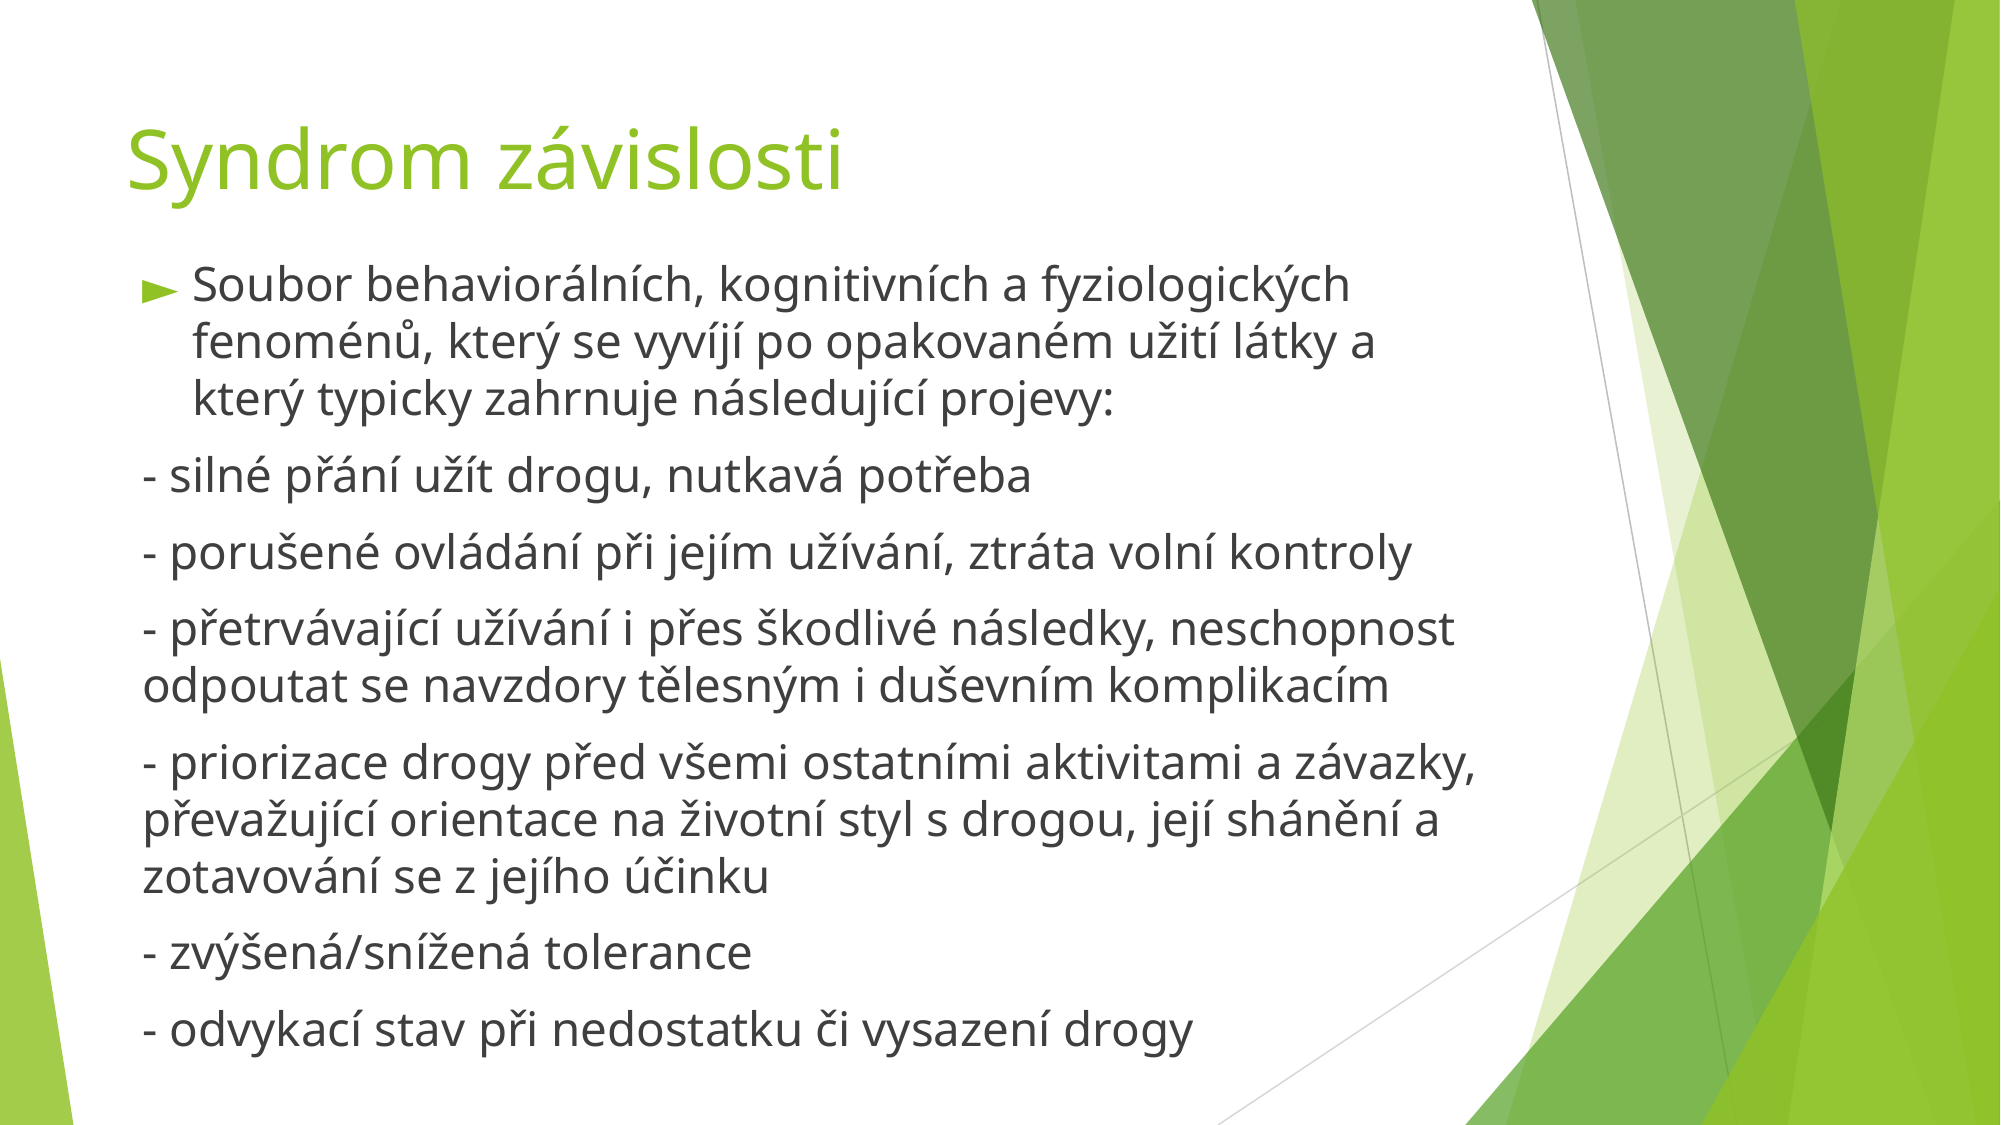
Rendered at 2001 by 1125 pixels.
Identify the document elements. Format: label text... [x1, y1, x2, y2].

title Syndrom závislosti [111, 99, 1522, 233]
list Soubor behaviorálních, kognitivních a fyziologických fenoménů, který se vyvíjí po opakovaném užití látky a který typicky zahrnuje následující projevy: - silné přání užít drogu, nutkavá potřeba - porušené ovládání při jejím užívání, ztráta volní kontroly - přetrvávající užívání i přes škodlivé následky, neschopnost odpoutat se navzdory tělesným i duševním komplikacím - priorizace drogy před všemi ostatními aktivitami a závazky, převažující orientace na životní styl s drogou, její shánění a zotavování se z jejího účinku - zvýšená/snížená tolerance - odvykací stav při nedostatku či vysazení drogy [105, 246, 1517, 1076]
